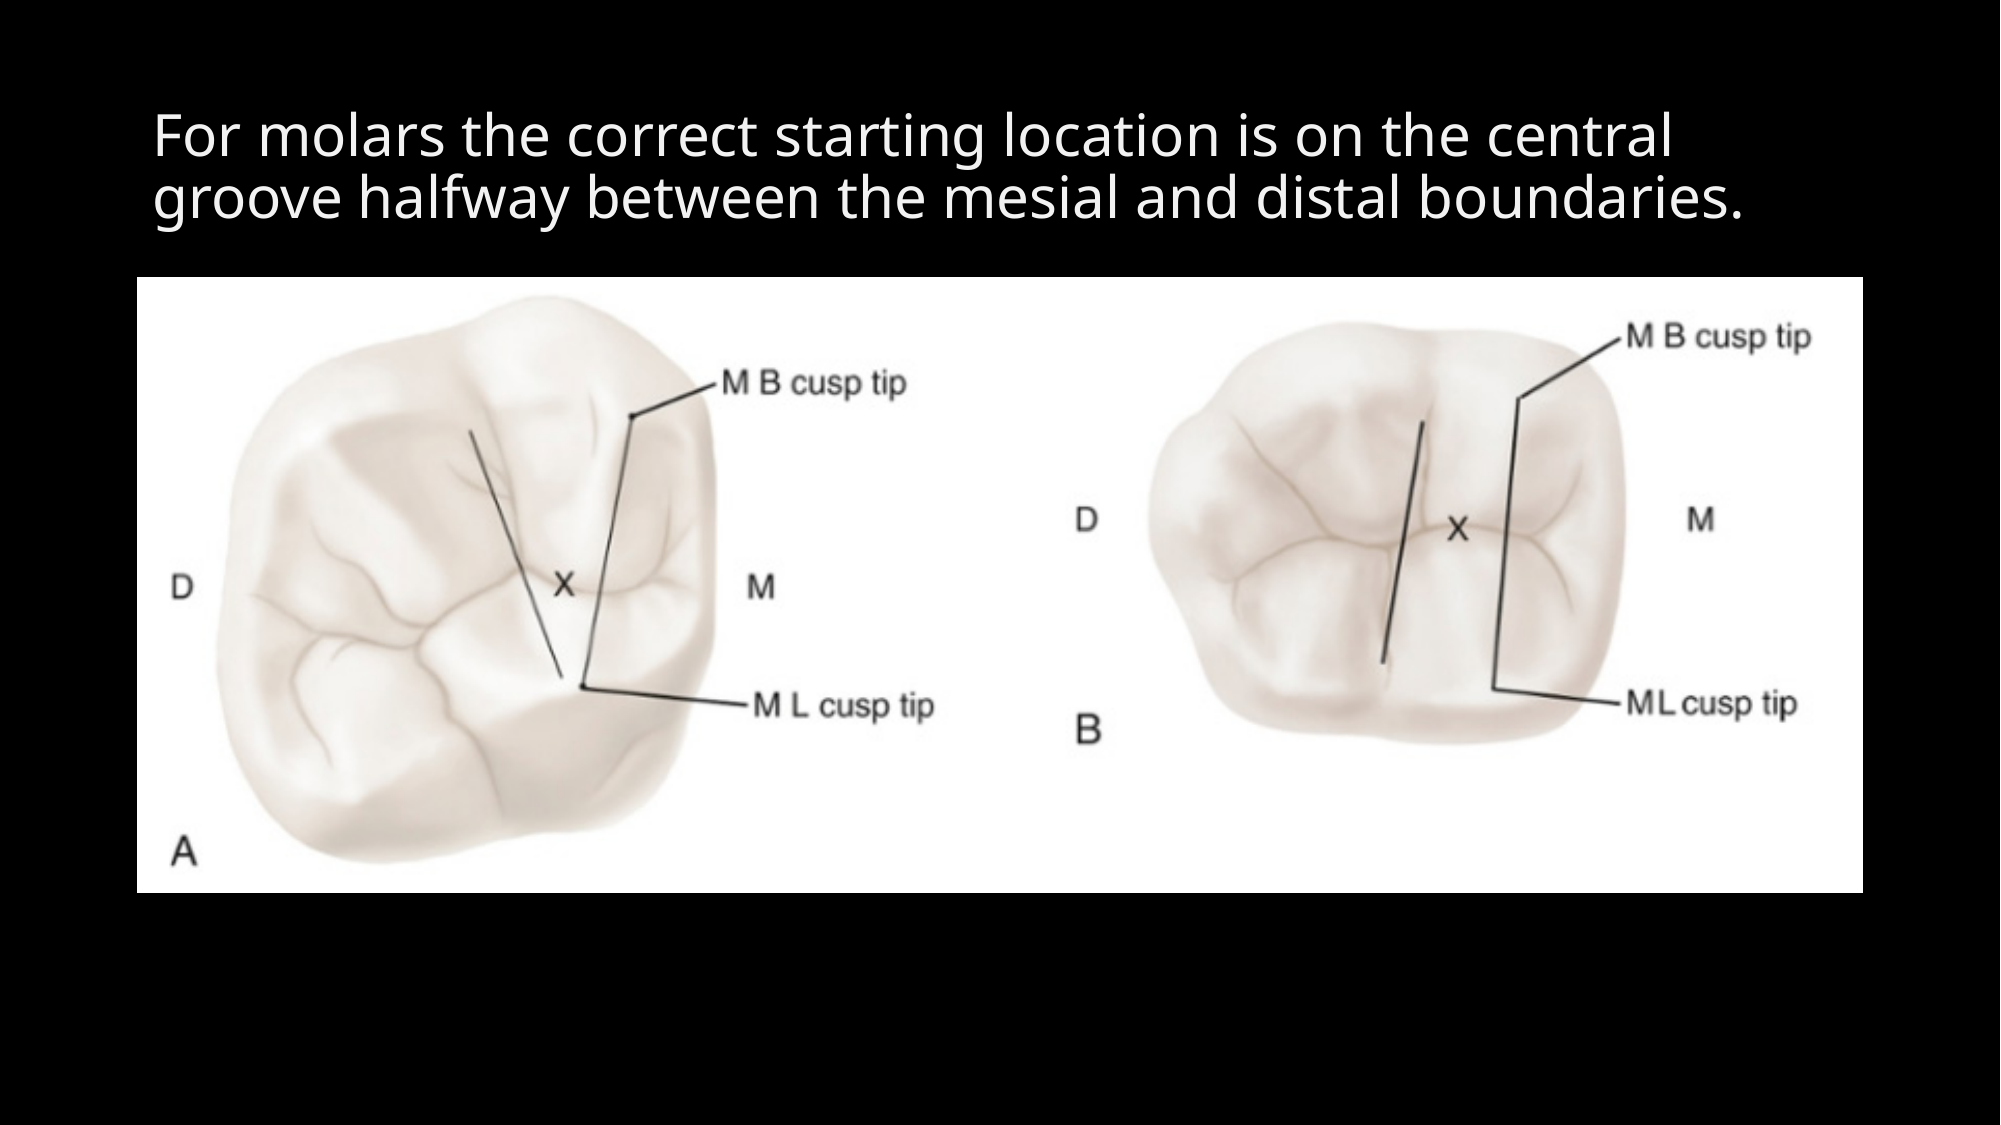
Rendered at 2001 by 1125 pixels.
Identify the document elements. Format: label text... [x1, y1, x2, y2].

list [137, 277, 1863, 894]
title For molars the correct starting location is on the central groove halfway between the mesial and distal boundaries. [137, 59, 1863, 277]
